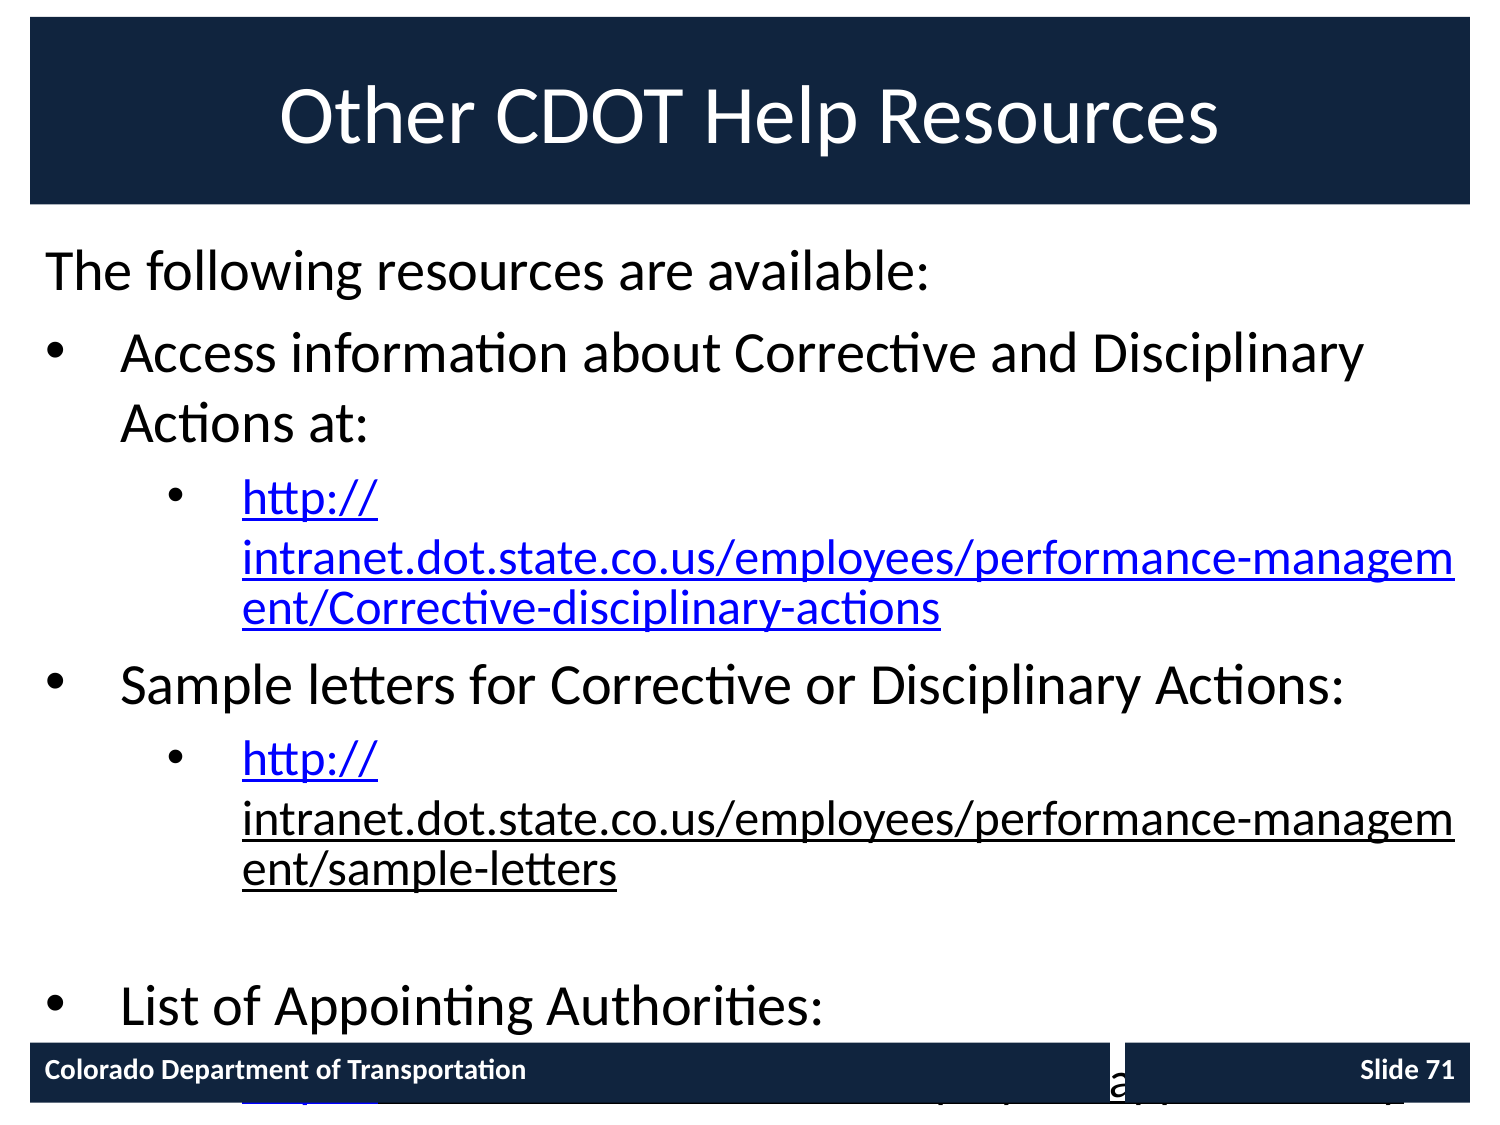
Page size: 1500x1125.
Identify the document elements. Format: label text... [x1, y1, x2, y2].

title Other CDOT Help Resources [29, 16, 1471, 205]
slide_number Slide 71 [1125, 1042, 1470, 1103]
footer Colorado Department of Transportation [30, 1042, 1110, 1103]
list The following resources are available: Access information about Corrective and Disciplinary Actions at: http://intranet.dot.state.co.us/employees/performance-management/Corrective-disciplinary-actions Sample letters for Corrective or Disciplinary Actions: http://intranet.dot.state.co.us/employees/performance-management/sample-letters List of Appointing Authorities: http://intranet.dot.state.co.us/employees/appt-authority [29, 224, 1471, 1036]
